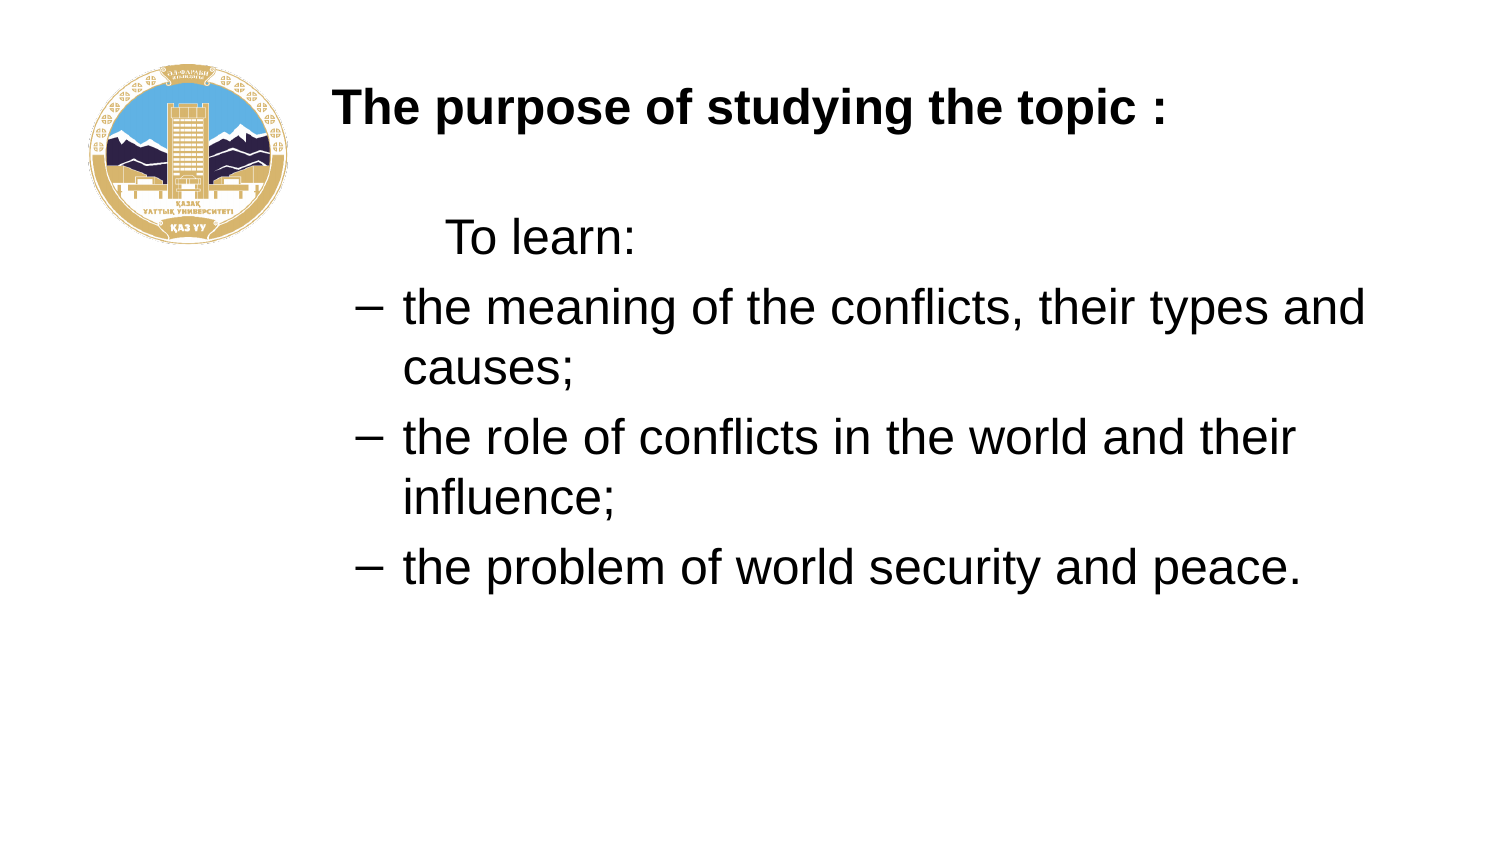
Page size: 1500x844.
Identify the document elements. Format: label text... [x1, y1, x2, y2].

picture [88, 64, 288, 245]
list To learn: the meaning of the conflicts, their types and causes; the role of conflicts in the world and their influence; the problem of world security and peace. [265, 196, 1425, 754]
title The purpose of studying the topic : [75, 33, 1425, 175]
